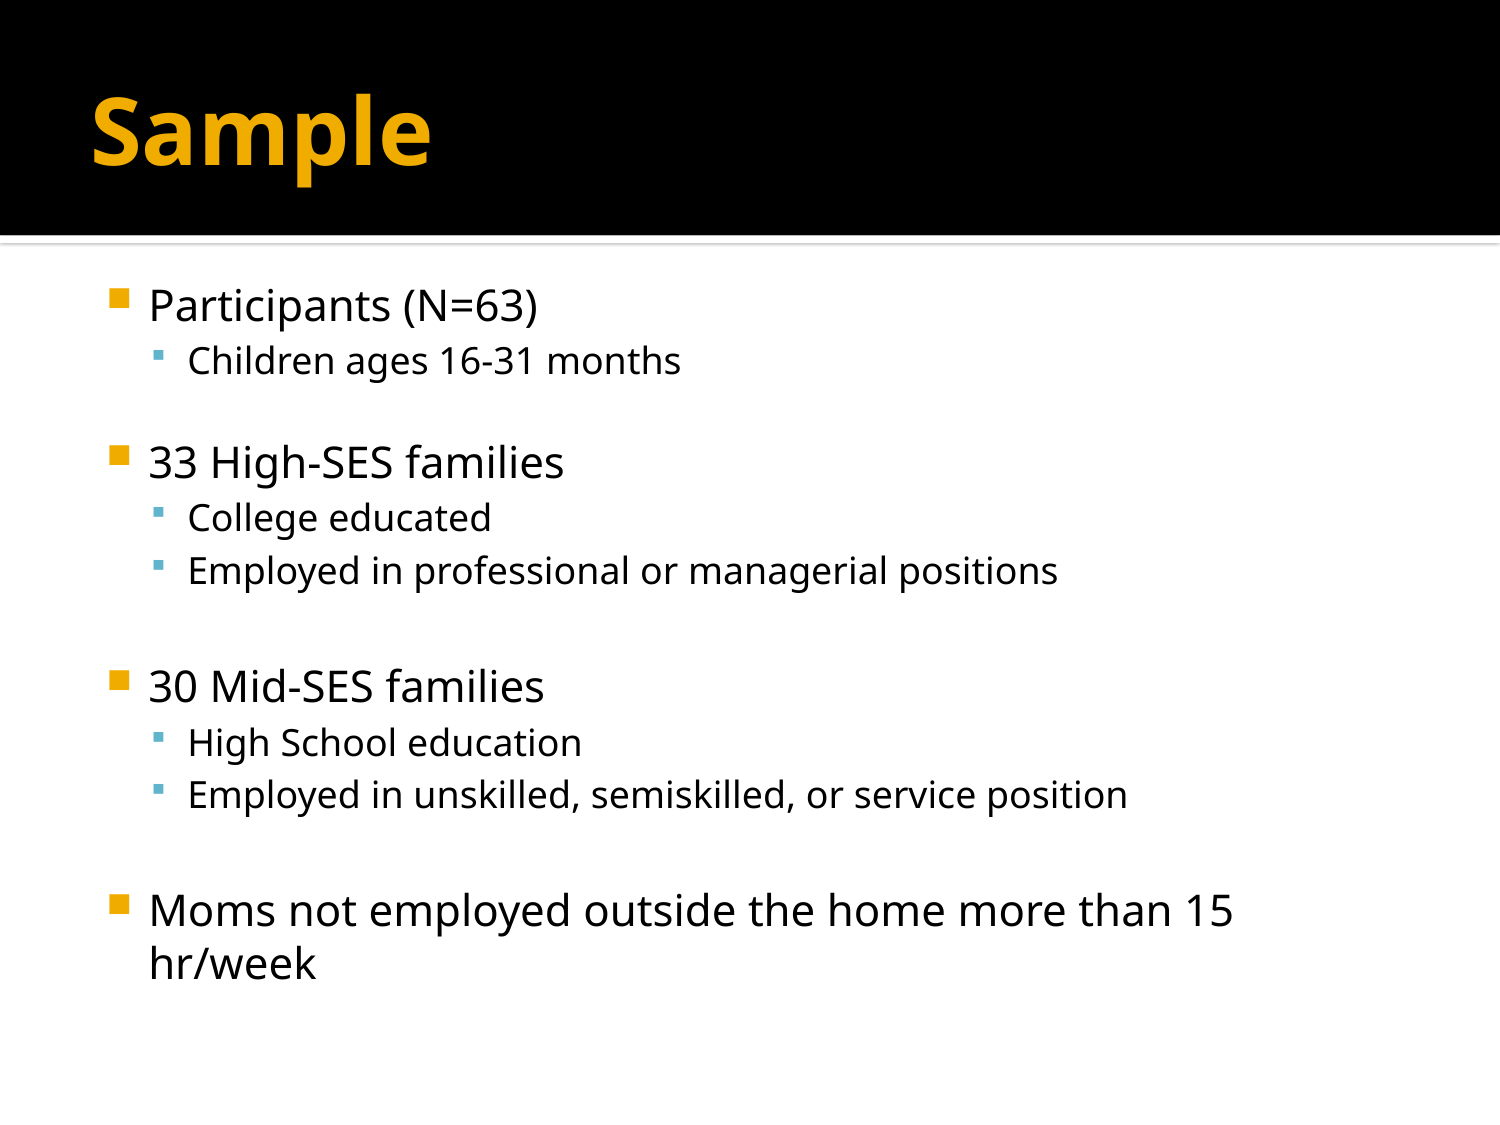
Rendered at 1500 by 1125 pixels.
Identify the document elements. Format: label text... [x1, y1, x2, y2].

title Sample [75, 24, 1425, 231]
list Participants (N=63) Children ages 16-31 months 33 High-SES families College educated Employed in professional or managerial positions 30 Mid-SES families High School education Employed in unskilled, semiskilled, or service position Moms not employed outside the home more than 15 hr/week [75, 262, 1313, 1000]
